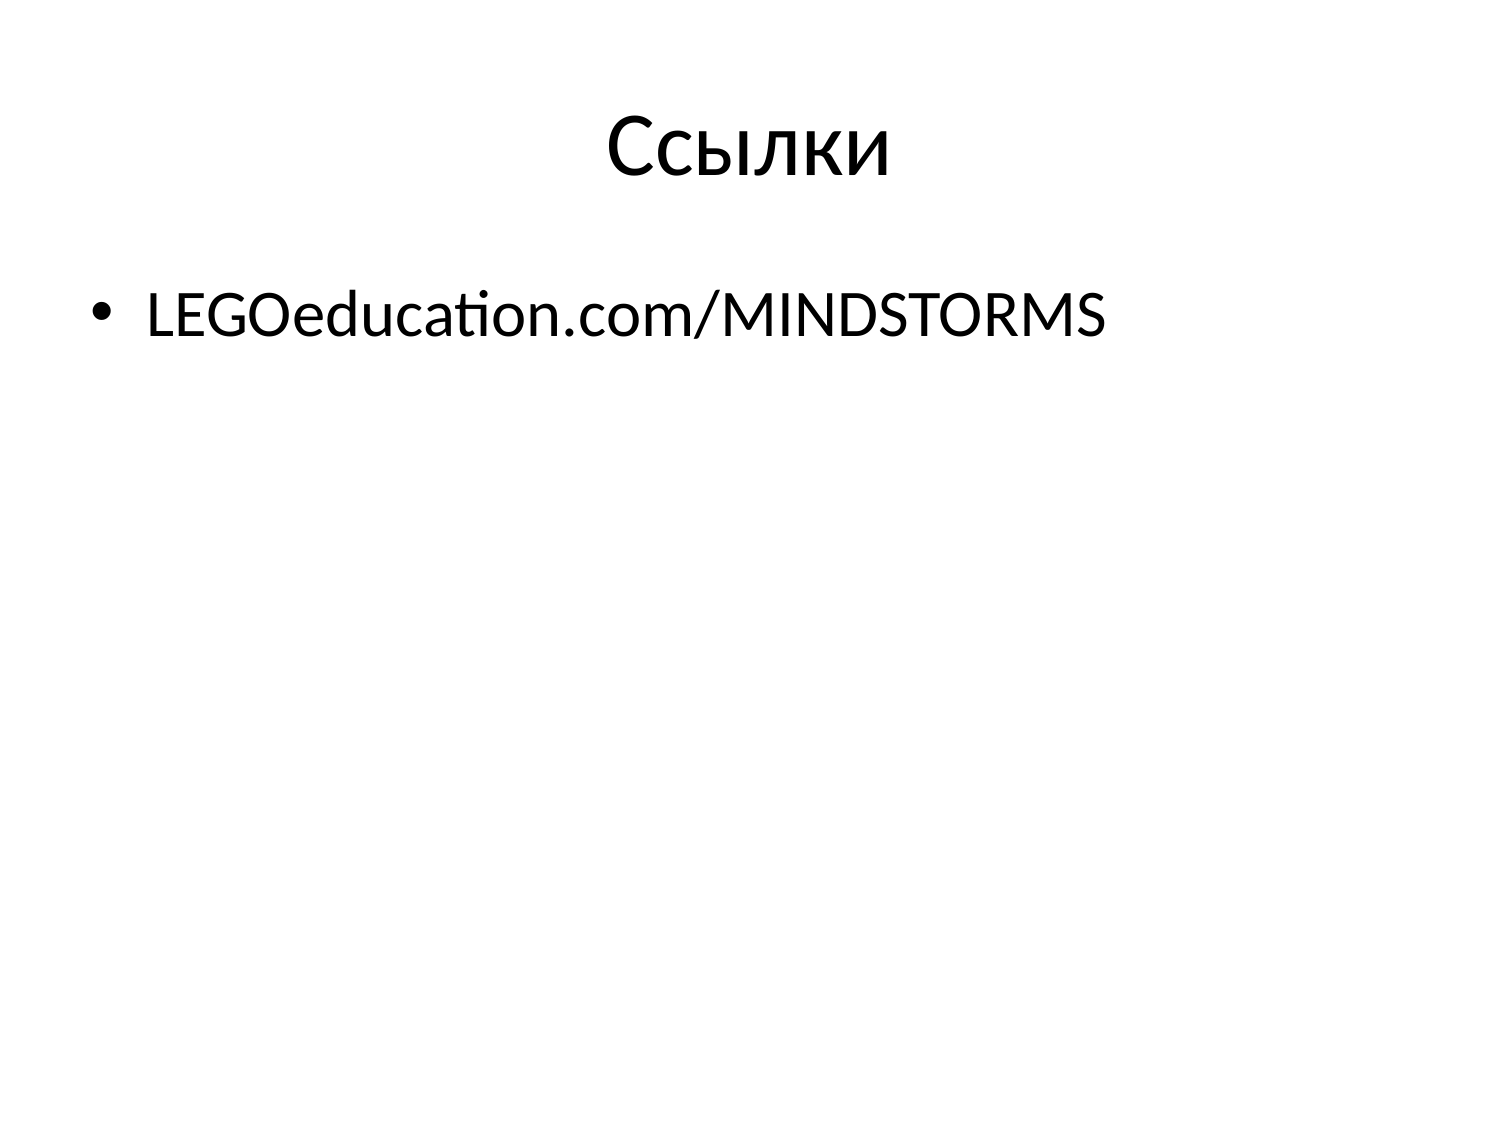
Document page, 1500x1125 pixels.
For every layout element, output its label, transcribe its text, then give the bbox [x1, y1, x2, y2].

title Ссылки [75, 45, 1425, 233]
list LEGOeducation.com/MINDSTORMS [75, 262, 1425, 1005]
